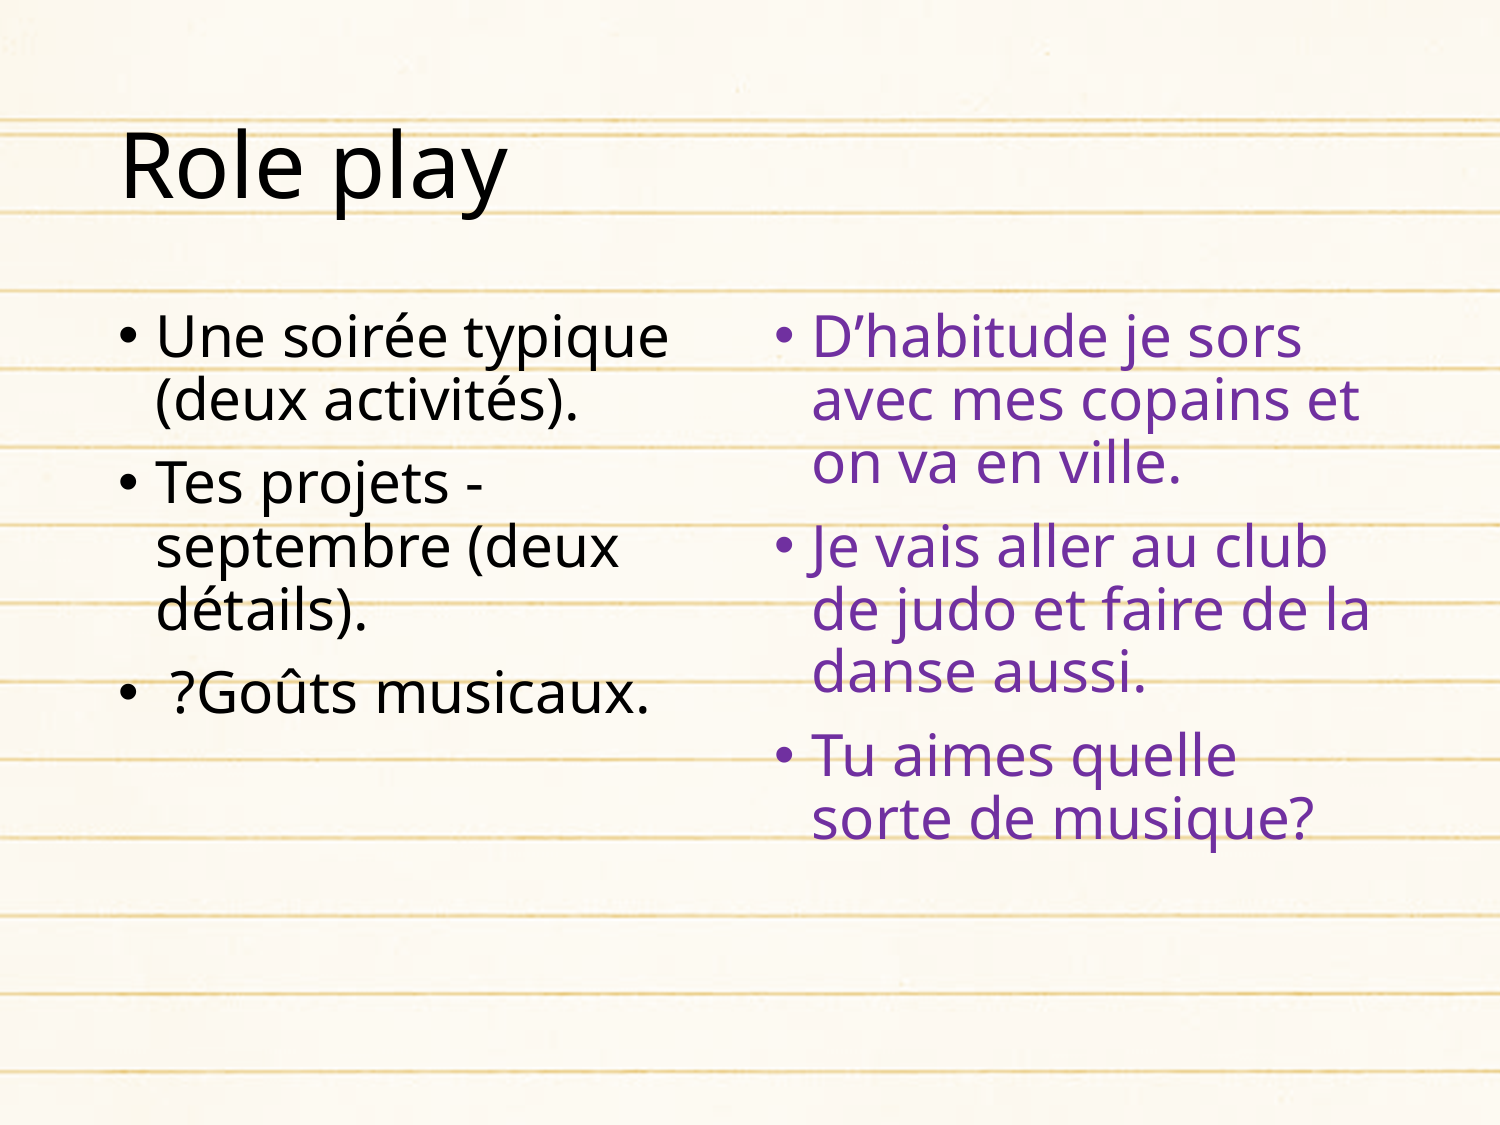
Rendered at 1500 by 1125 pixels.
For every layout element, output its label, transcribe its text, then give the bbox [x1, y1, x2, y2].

list Une soirée typique (deux activités). Tes projets - septembre (deux détails). ?Goûts musicaux. [103, 299, 741, 1014]
list D’habitude je sors avec mes copains et on va en ville. Je vais aller au club de judo et faire de la danse aussi. Tu aimes quelle sorte de musique? [759, 299, 1397, 1014]
title Role play [103, 59, 1397, 278]
picture [0, 0, 1500, 1125]
